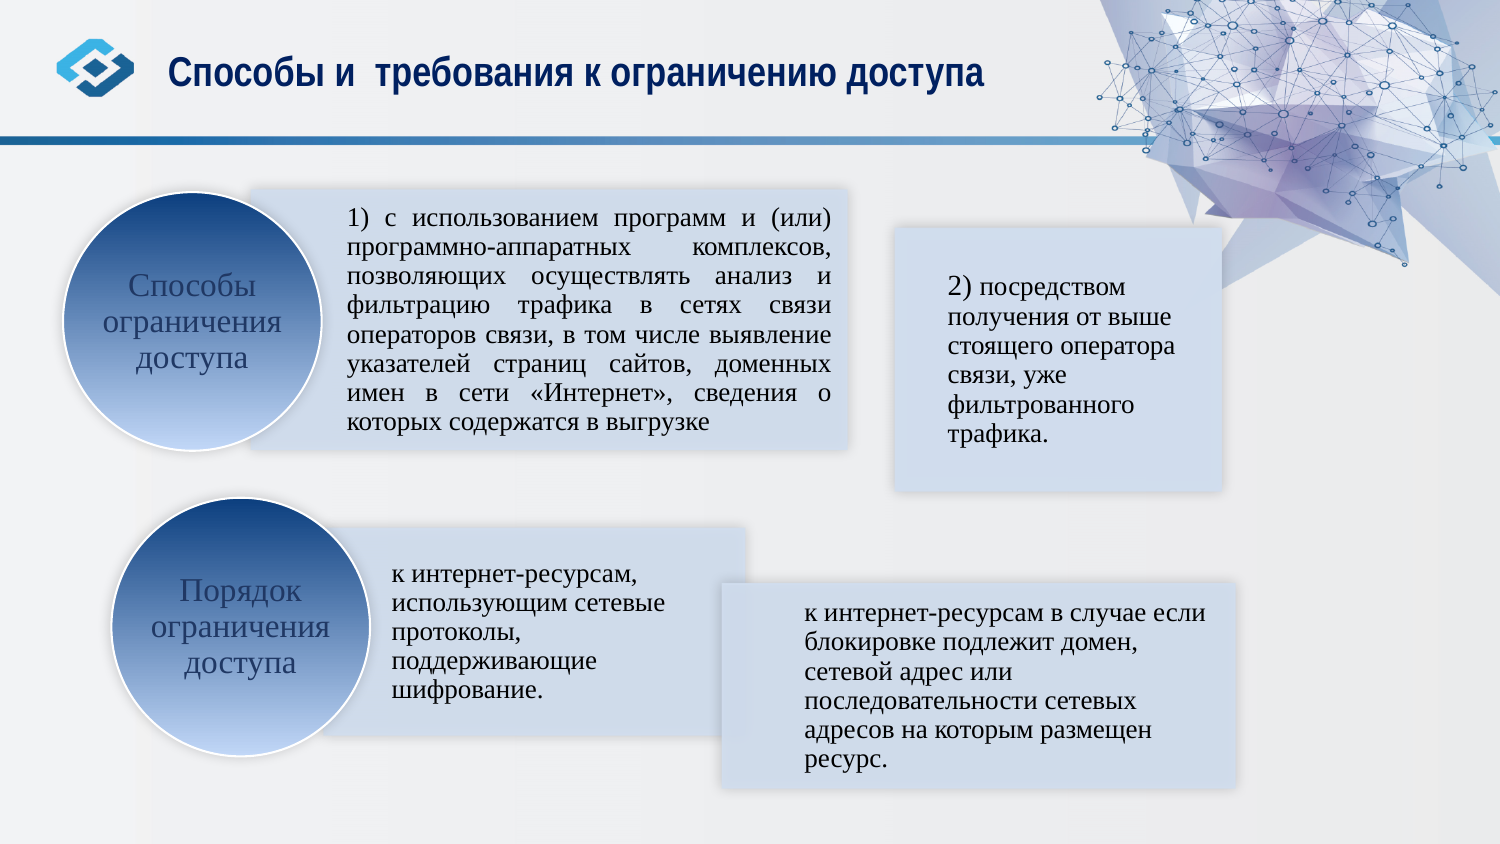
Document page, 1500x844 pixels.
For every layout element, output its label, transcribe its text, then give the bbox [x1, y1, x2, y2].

text_box Способы и требования к ограничению доступа [153, 36, 1336, 102]
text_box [0, 161, 1393, 828]
